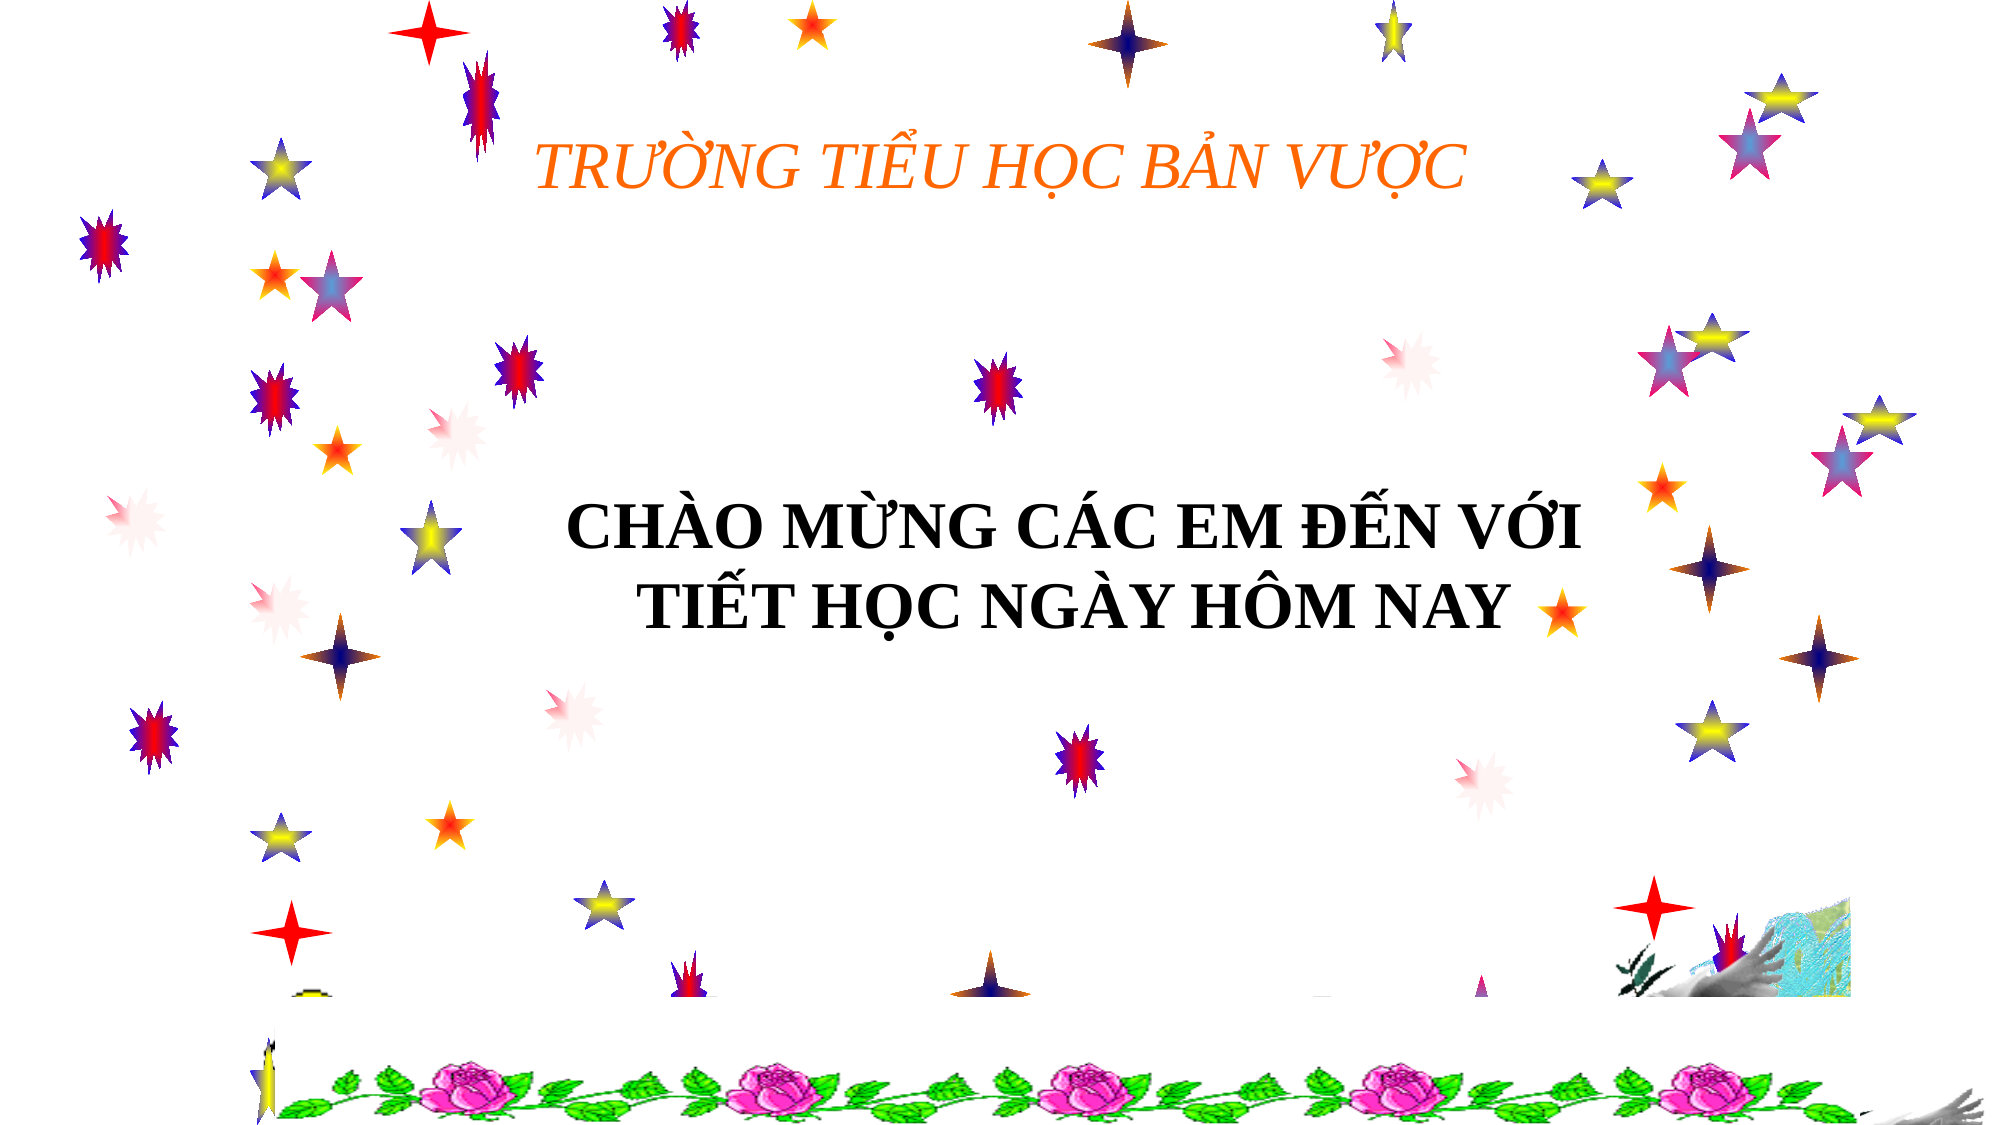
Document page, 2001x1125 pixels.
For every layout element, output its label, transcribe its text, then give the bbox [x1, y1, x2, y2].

text_box CHÀO MỪNG CÁC EM ĐẾN VỚI TIẾT HỌC NGÀY HÔM NAY [474, 474, 1675, 650]
text_box [670, 950, 708, 995]
text_box [249, 249, 300, 300]
text_box [1381, 330, 1442, 402]
text_box [249, 137, 303, 200]
text_box [249, 575, 311, 646]
text_box [1571, 158, 1634, 209]
text_box [544, 682, 605, 753]
text_box [300, 612, 381, 702]
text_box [1860, 1074, 2000, 1125]
text_box [387, 0, 471, 67]
text_box [399, 499, 463, 575]
text_box [573, 879, 636, 930]
text_box [1055, 723, 1106, 799]
text_box [1842, 394, 1918, 445]
text_box [1718, 107, 1782, 180]
text_box [1374, 0, 1413, 63]
text_box [312, 425, 363, 475]
text_box [950, 950, 1031, 997]
text_box [1778, 614, 1860, 703]
text_box [1675, 525, 1750, 614]
picture [262, 891, 1894, 1125]
text_box [1744, 73, 1820, 124]
text_box [1454, 750, 1515, 822]
text_box [1675, 481, 1688, 492]
text_box [105, 487, 167, 559]
text_box [79, 208, 130, 284]
text_box [1637, 324, 1701, 398]
text_box [249, 1070, 262, 1125]
text_box [129, 700, 180, 776]
text_box [425, 800, 475, 850]
text_box [1087, 0, 1169, 89]
text_box [662, 0, 700, 63]
text_box [787, 0, 838, 50]
text_box [299, 249, 364, 323]
text_box [249, 362, 301, 438]
text_box [1674, 312, 1750, 363]
text_box [1658, 462, 1667, 474]
text_box [1810, 425, 1874, 498]
text_box [494, 334, 545, 410]
text_box [249, 899, 334, 967]
text_box [249, 812, 313, 863]
text_box [1674, 699, 1750, 763]
text_box [462, 50, 500, 114]
text_box TRƯỜNG TIỂU HỌC BẢN VƯỢC [303, 114, 1697, 210]
text_box [973, 351, 1024, 427]
text_box [1649, 874, 1659, 891]
text_box [427, 400, 488, 472]
text_box [1475, 975, 1488, 997]
